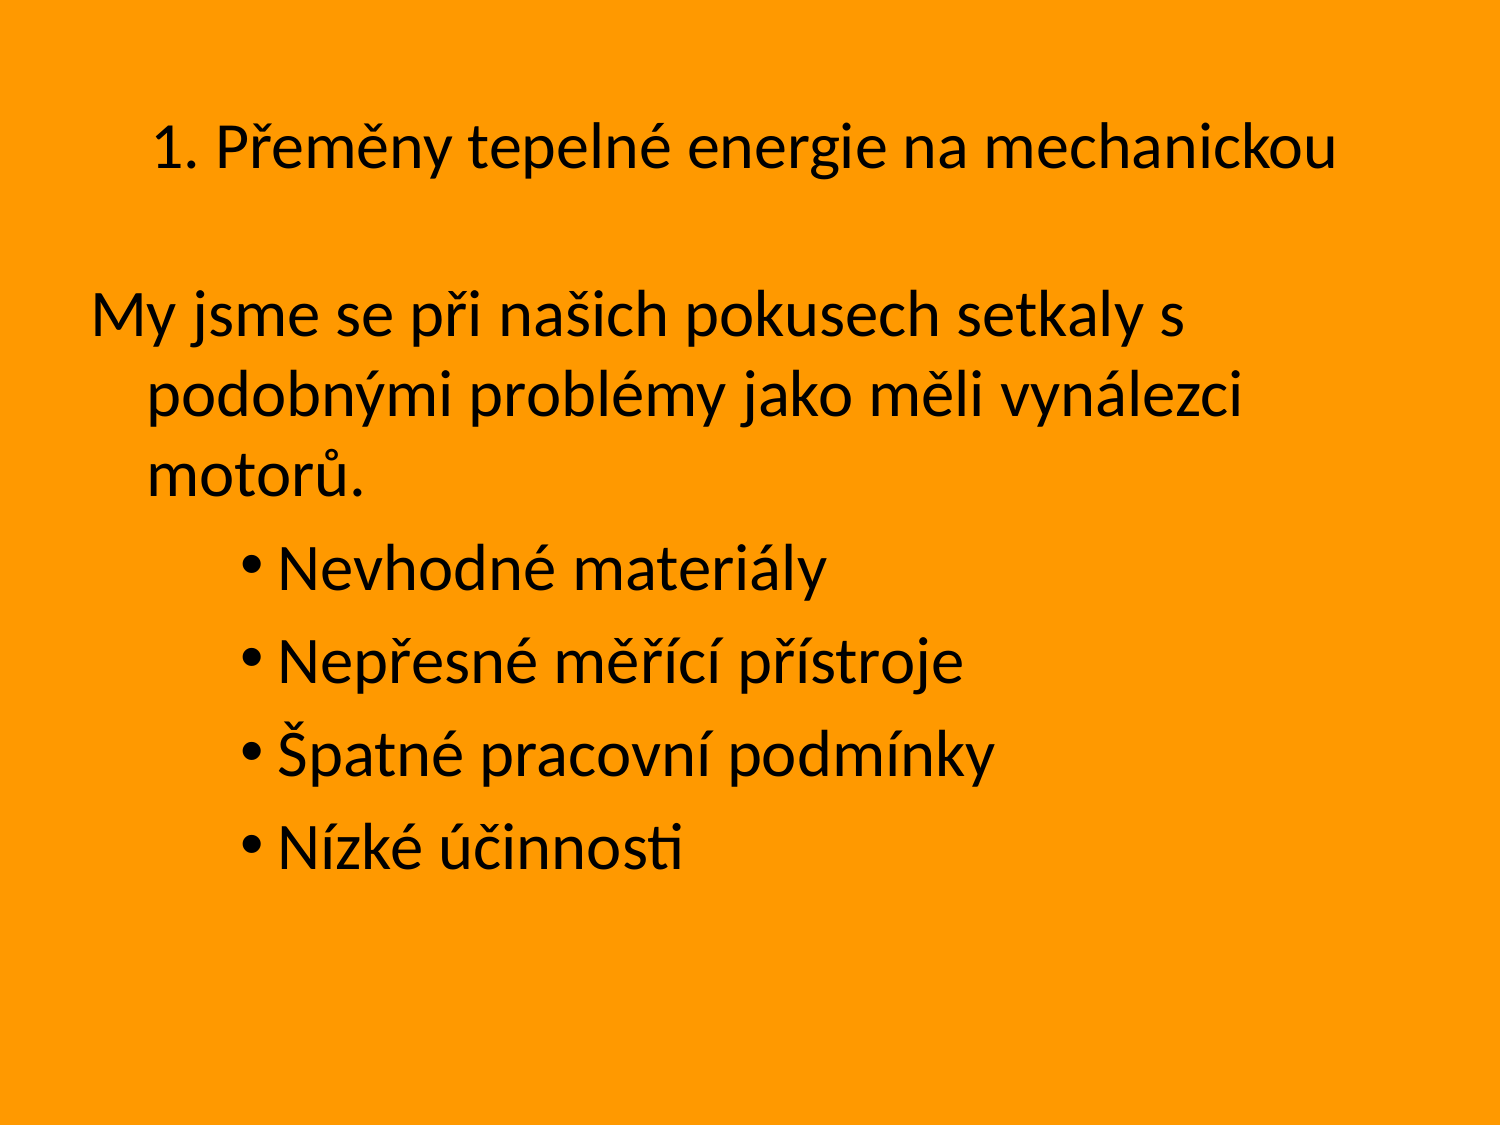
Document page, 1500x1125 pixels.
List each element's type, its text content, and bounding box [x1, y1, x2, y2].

list My jsme se při našich pokusech setkaly s podobnými problémy jako měli vynálezci motorů. Nevhodné materiály Nepřesné měřící přístroje Špatné pracovní podmínky Nízké účinnosti [75, 262, 1425, 1005]
title 1. Přeměny tepelné energie na mechanickou [70, 93, 1421, 270]
